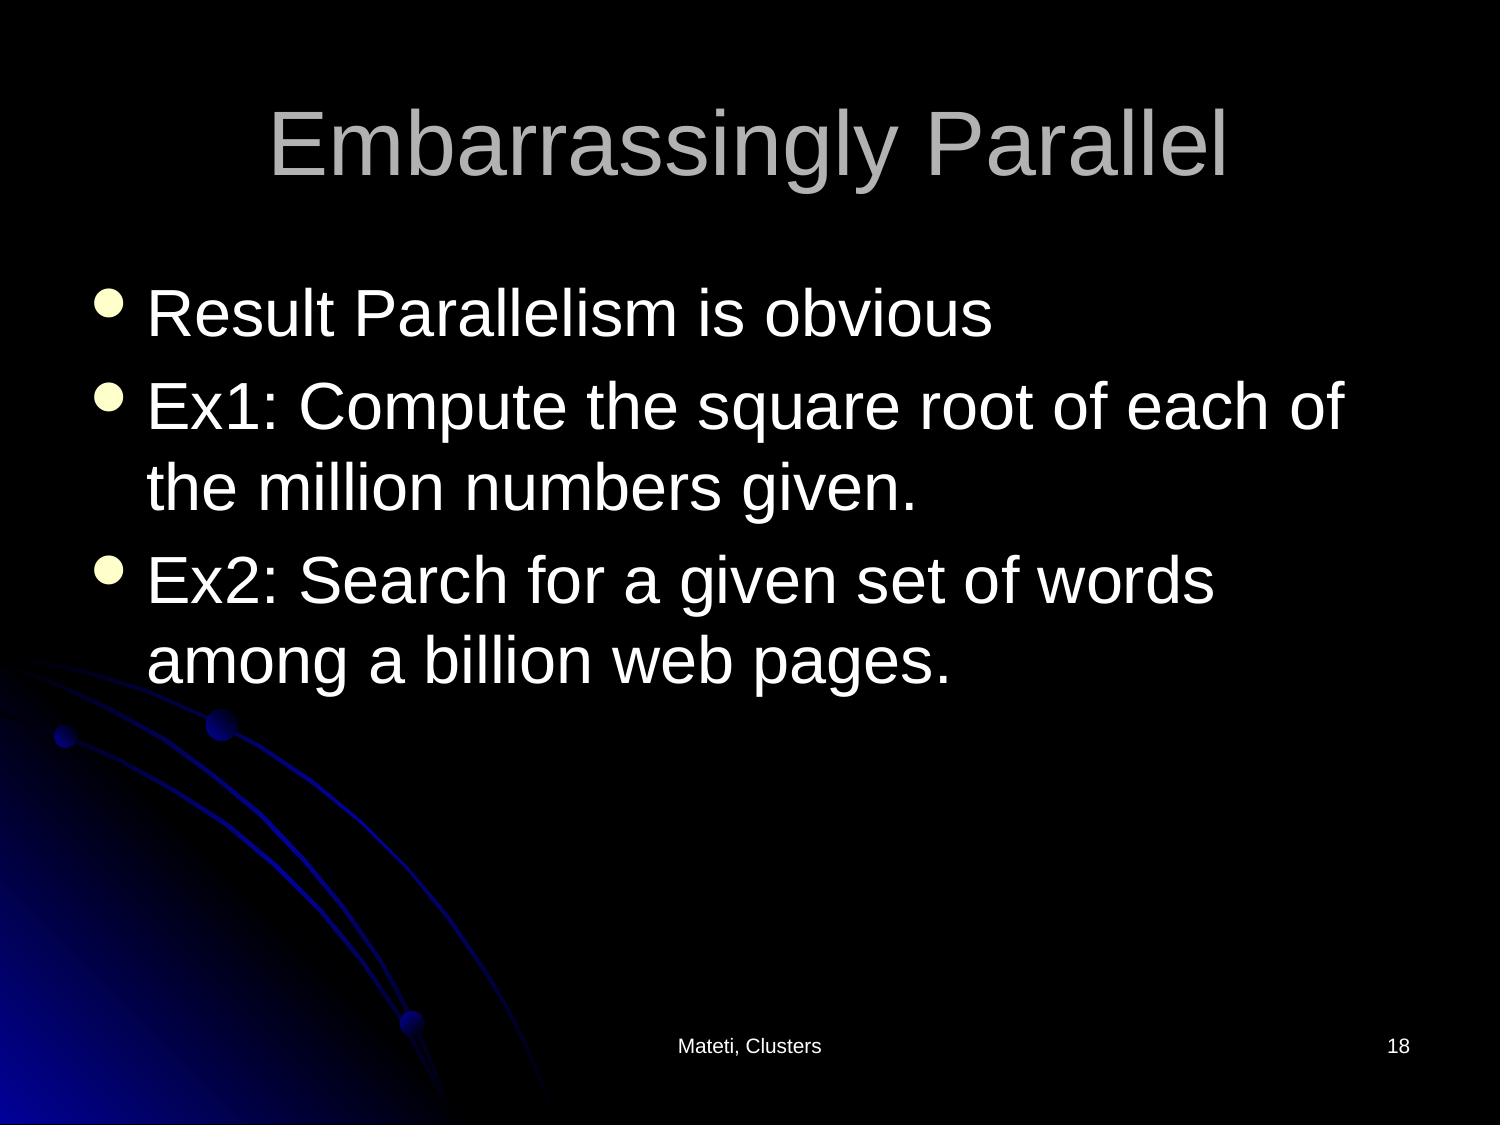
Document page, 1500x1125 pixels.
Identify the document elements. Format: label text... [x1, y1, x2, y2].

footer Mateti, Clusters [512, 1025, 988, 1100]
list Result Parallelism is obvious Ex1: Compute the square root of each of the million numbers given. Ex2: Search for a given set of words among a billion web pages. [75, 262, 1425, 1006]
title Embarrassingly Parallel [75, 45, 1425, 233]
slide_number 18 [1074, 1025, 1425, 1100]
